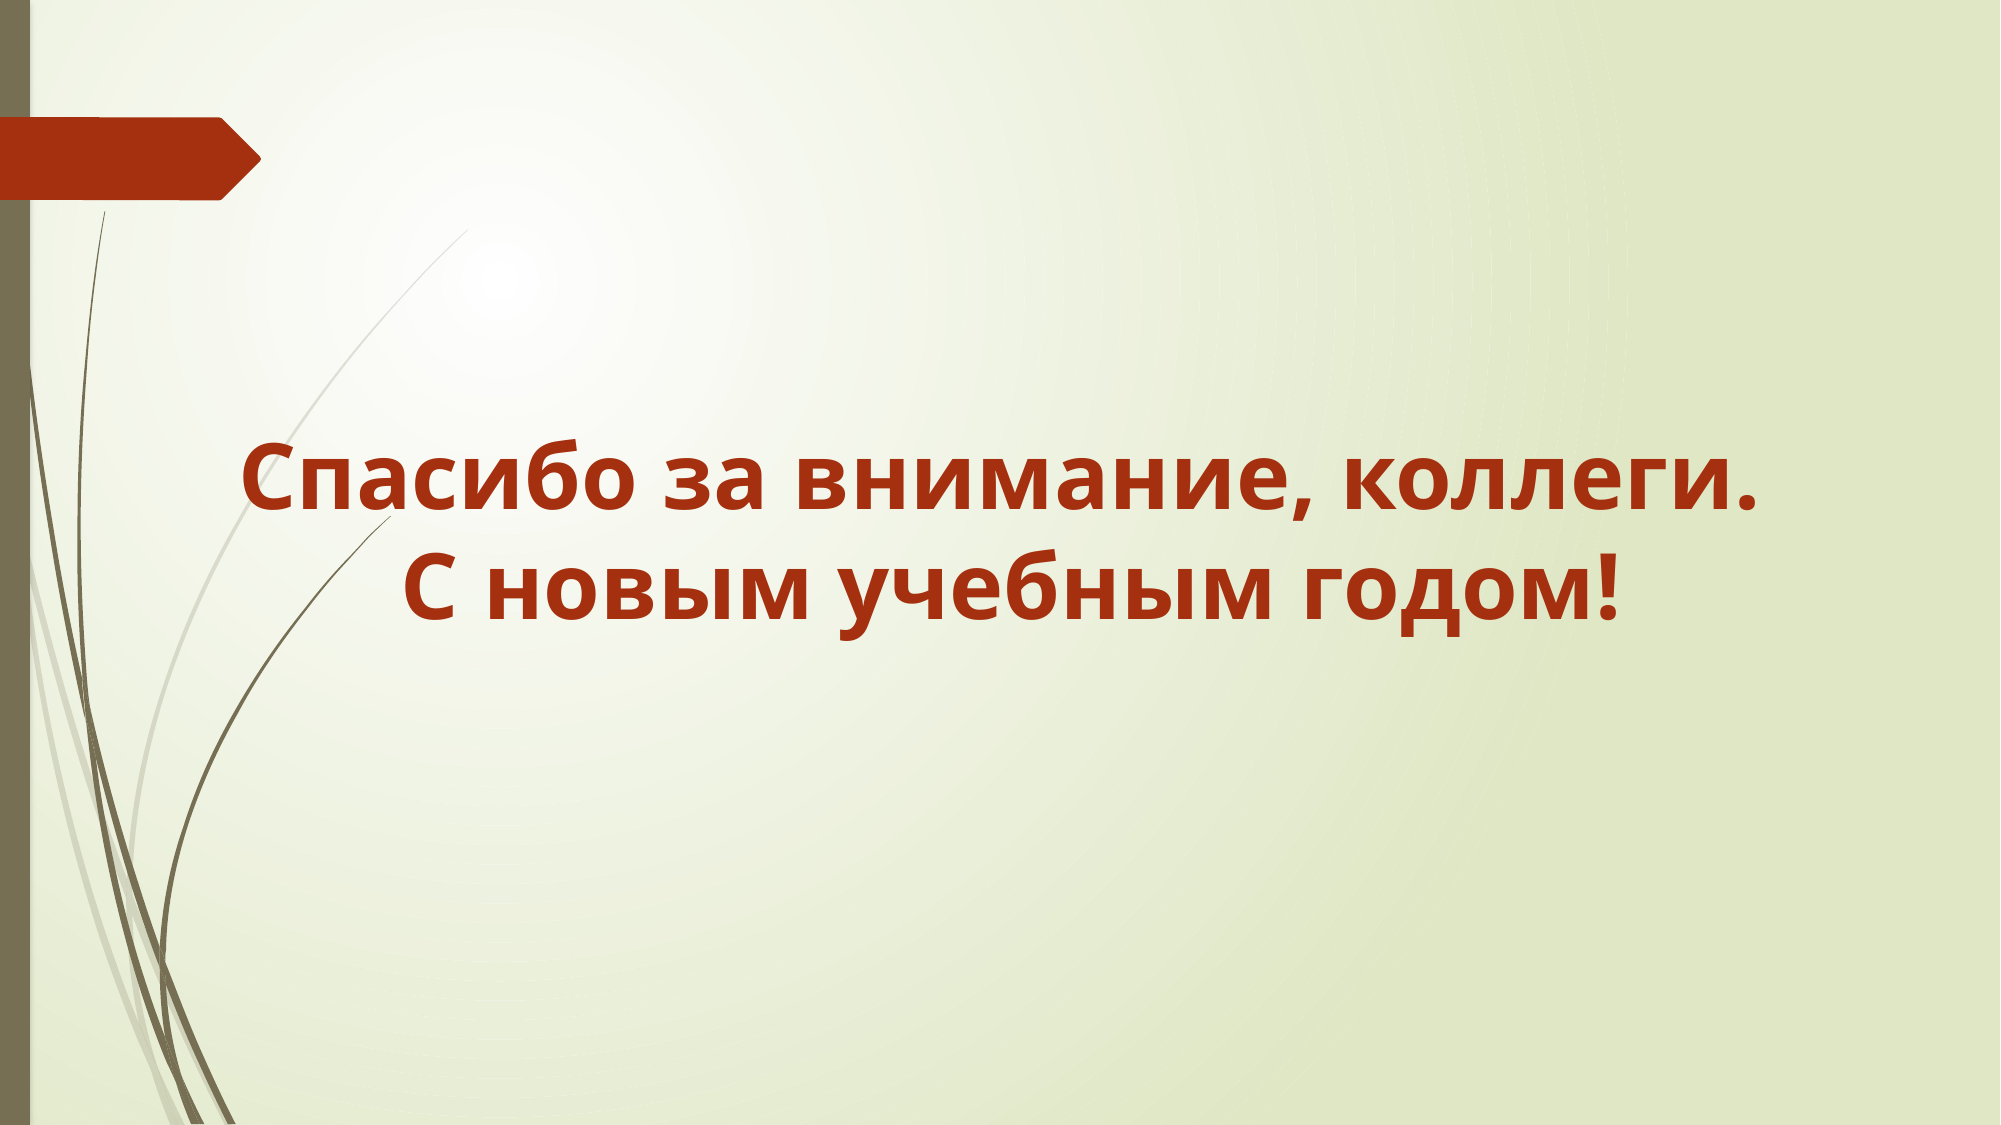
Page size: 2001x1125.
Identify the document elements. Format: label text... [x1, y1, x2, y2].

title Спасибо за внимание, коллеги. С новым учебным годом! [137, 410, 1863, 713]
